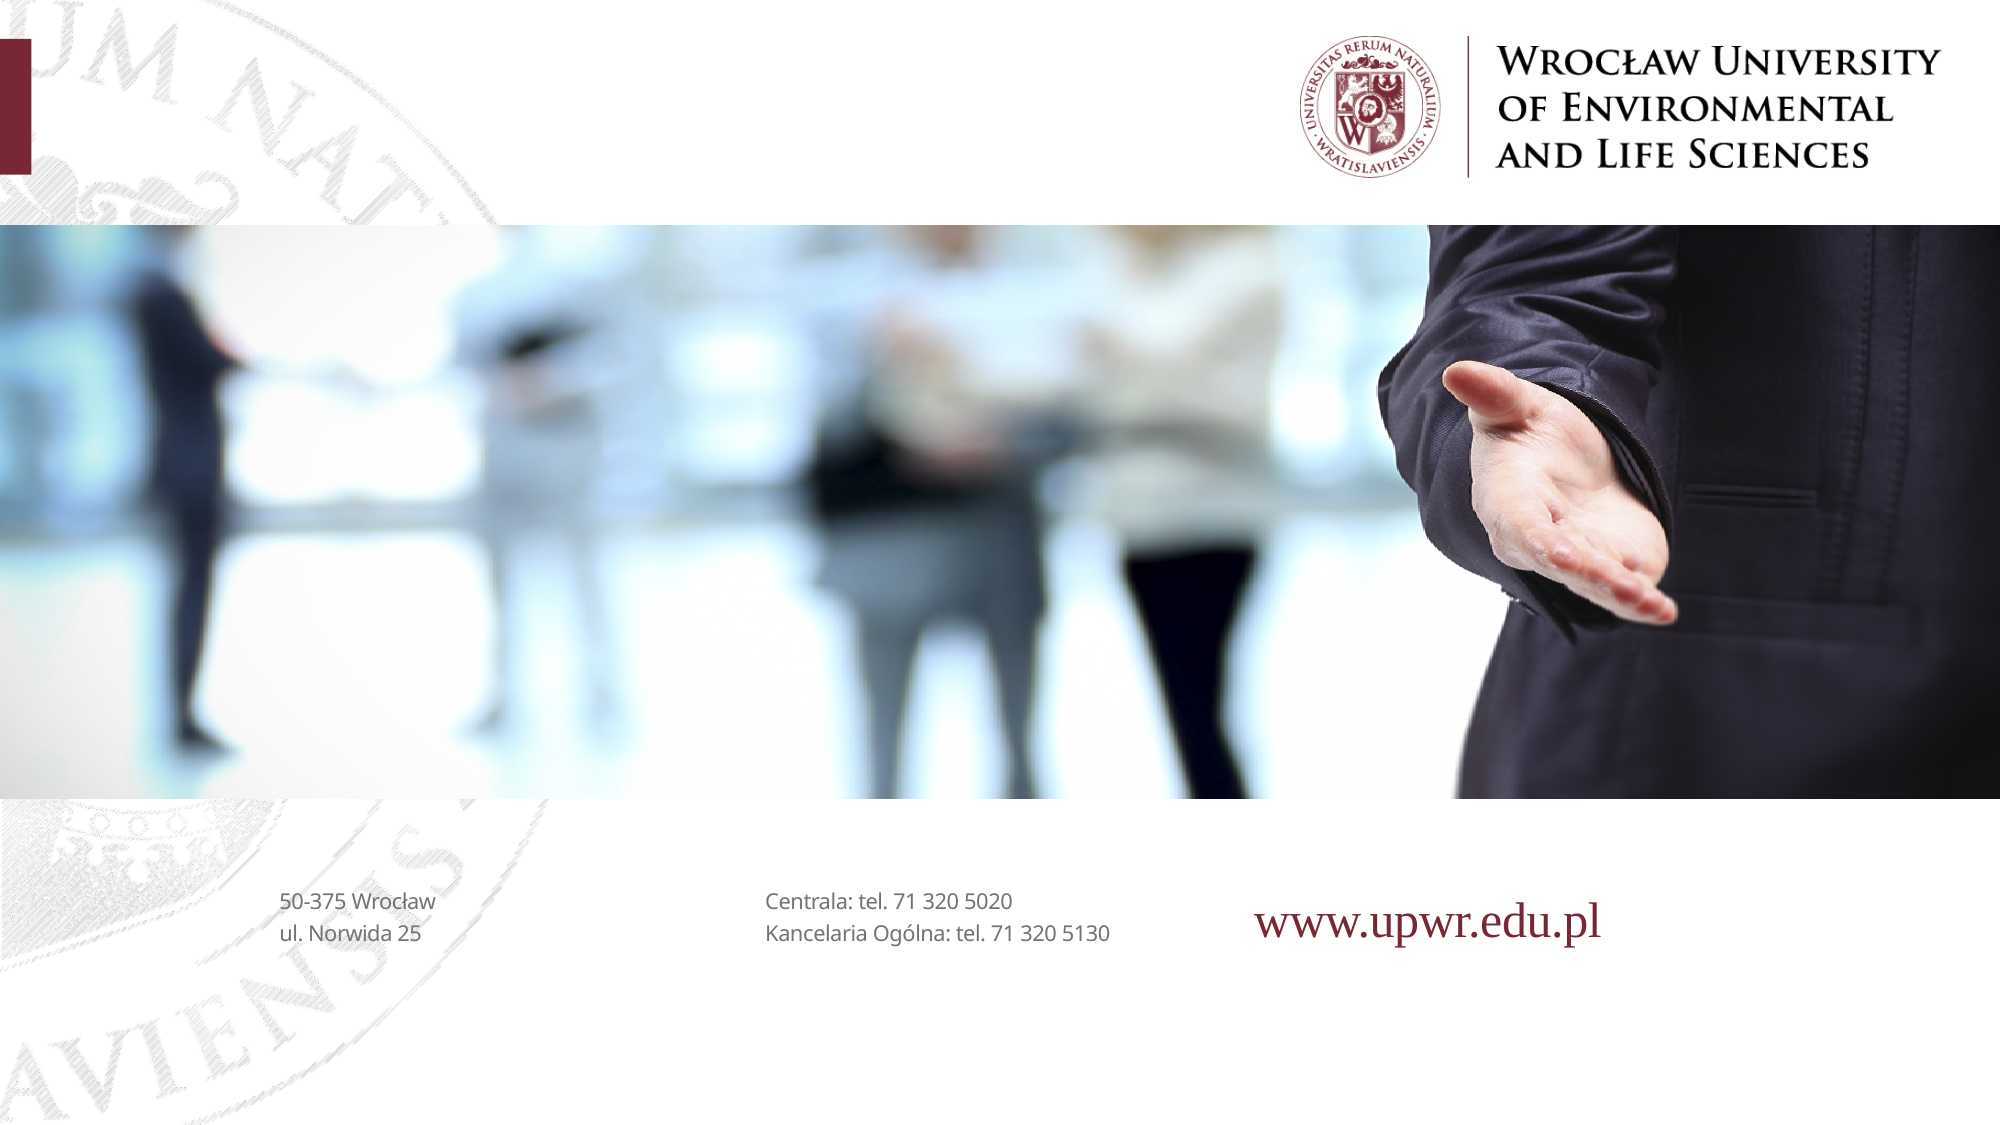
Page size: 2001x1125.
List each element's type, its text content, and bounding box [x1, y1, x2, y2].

list Centrala: tel. 71 320 5020 Kancelaria Ogólna: tel. 71 320 5130 [765, 887, 1226, 1018]
picture [0, 0, 2000, 1125]
list 50-375 Wrocław ul. Norwida 25 [279, 887, 738, 1018]
list www.upwr.edu.pl [1253, 887, 1706, 1018]
picture [1300, 36, 1942, 178]
